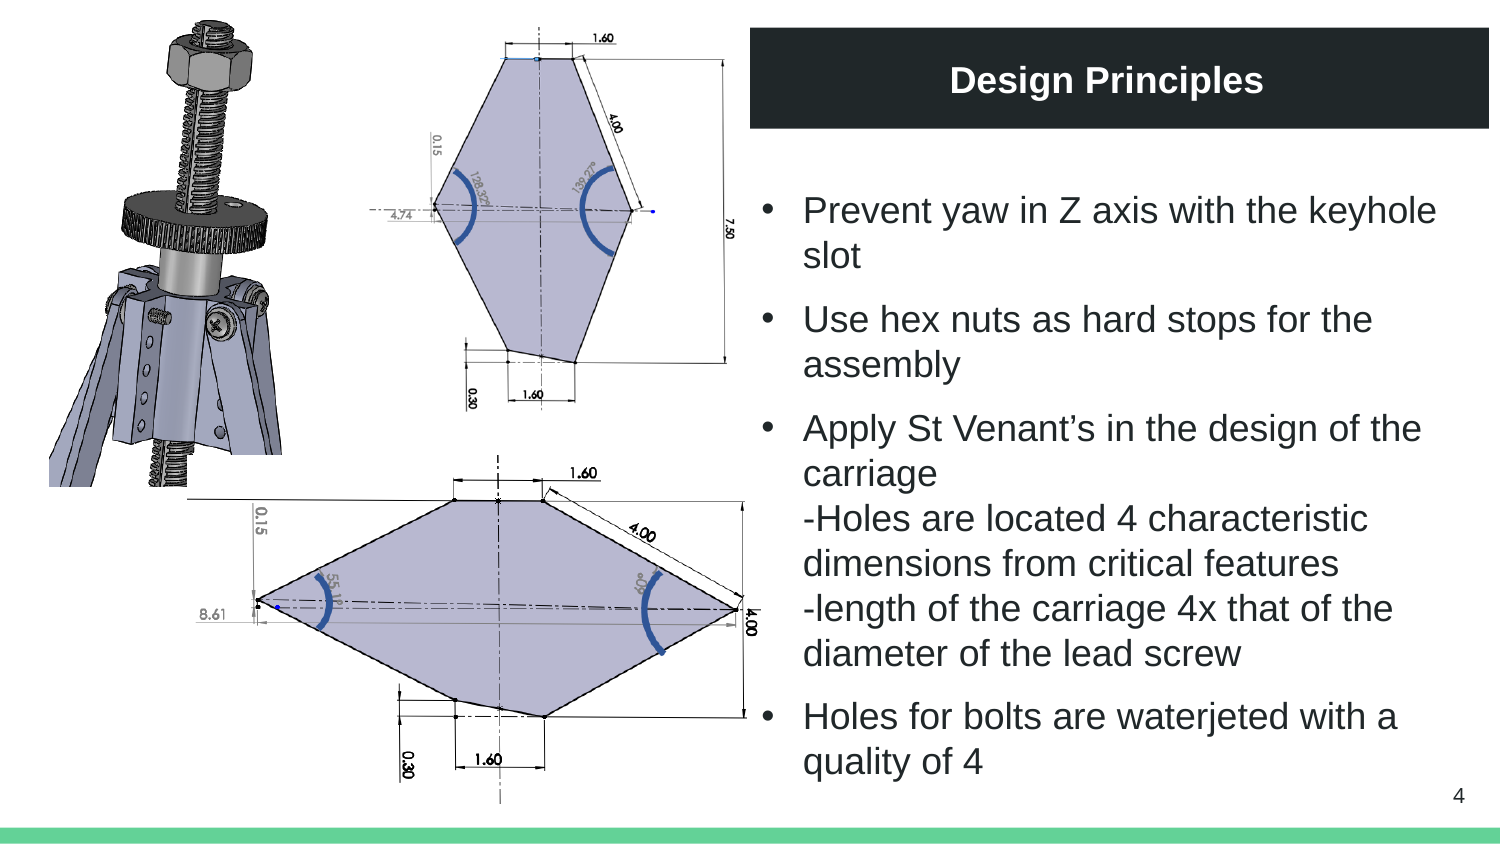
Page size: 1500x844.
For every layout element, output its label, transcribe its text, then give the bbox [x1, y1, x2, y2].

picture [354, 27, 751, 412]
slide_number ‹#› [1389, 764, 1480, 830]
text_box Design Principles [751, 27, 1489, 129]
text_box Prevent yaw in Z axis with the keyhole slot Use hex nuts as hard stops for the assembly Apply St Venant’s in the design of the carriage -Holes are located 4 characteristic dimensions from critical features -length of the carriage 4x that of the diameter of the lead screw Holes for bolts are waterjeted with a quality of 4 [750, 116, 1474, 815]
picture [49, 0, 762, 804]
